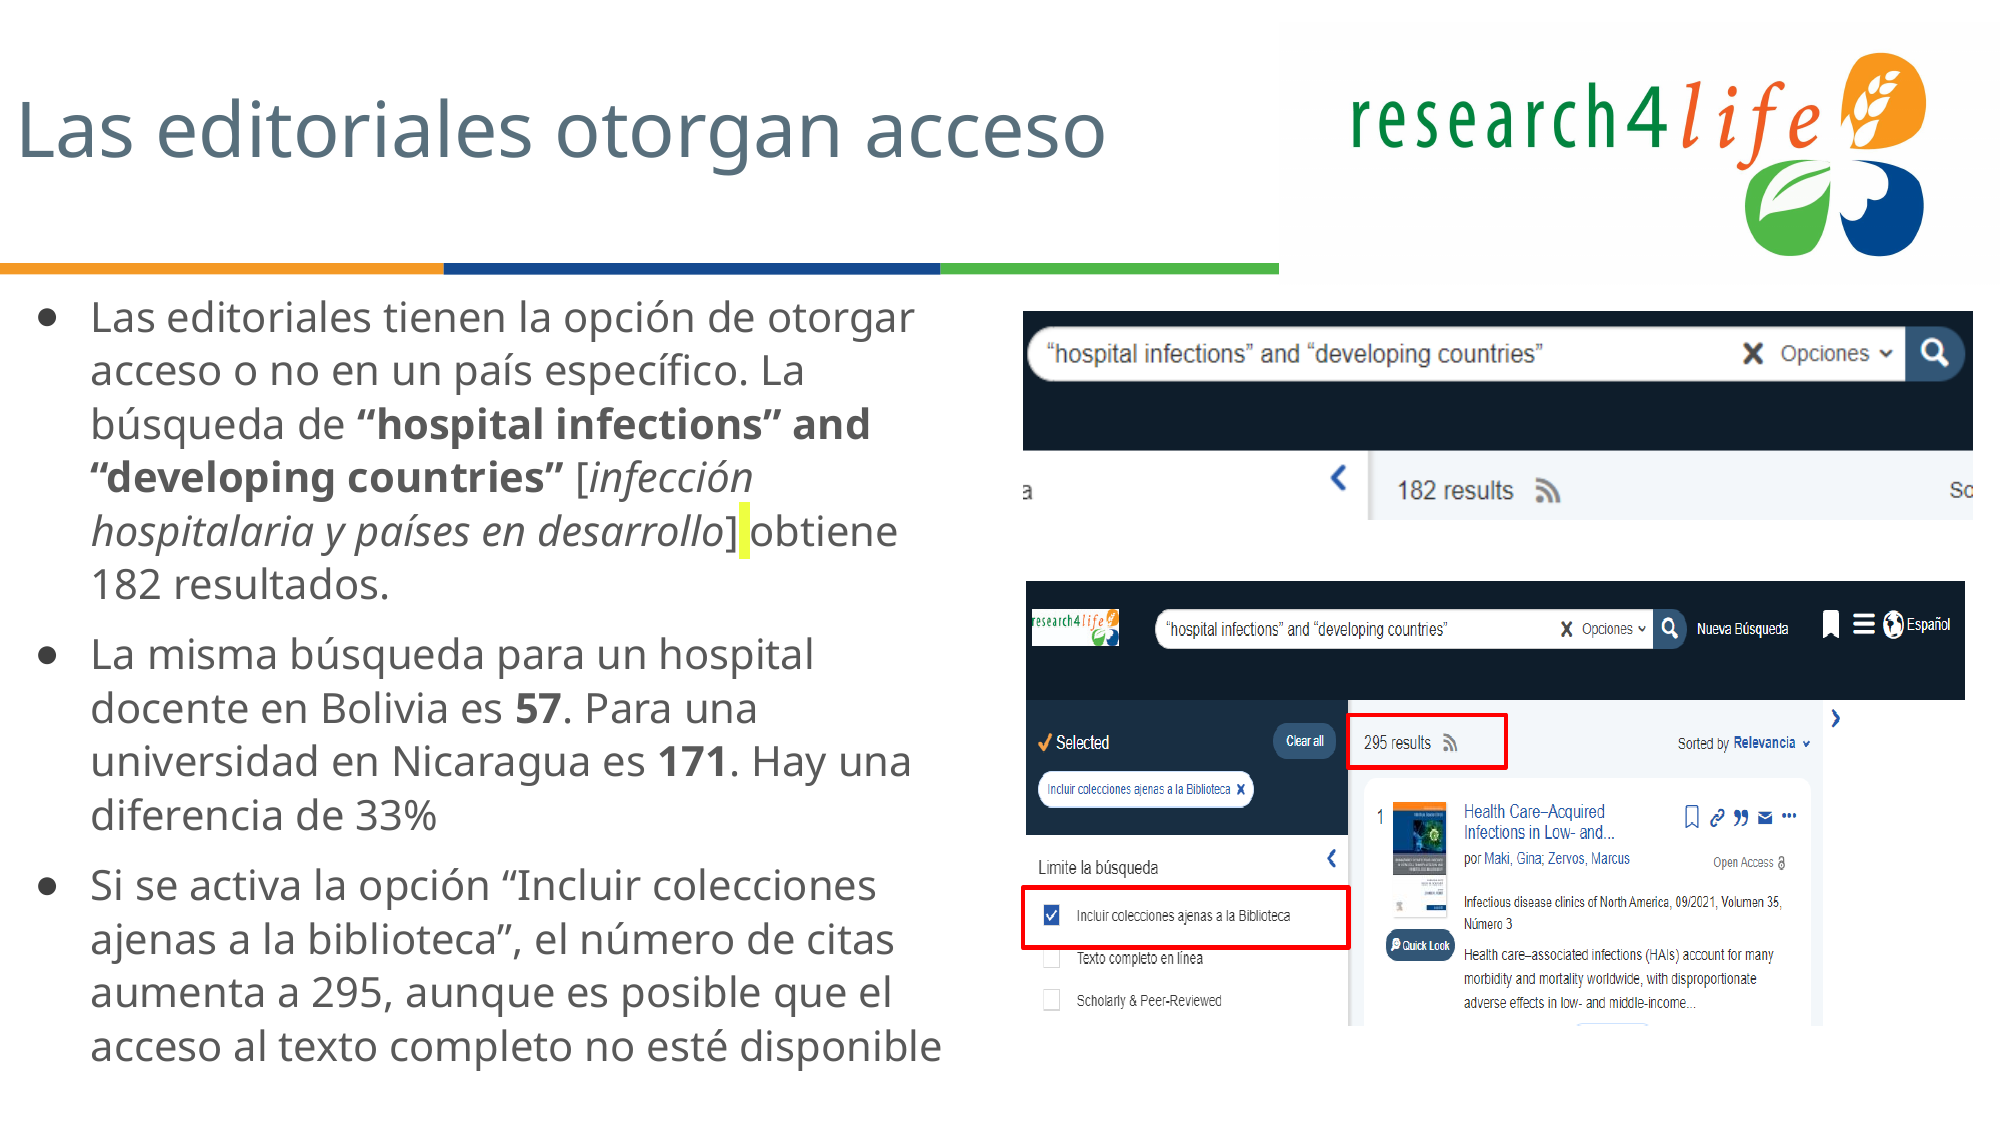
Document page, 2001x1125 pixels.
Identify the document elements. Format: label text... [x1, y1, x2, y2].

title Las editoriales otorgan acceso [0, 85, 1578, 264]
list Las editoriales tienen la opción de otorgar acceso o no en un país específico. La búsqueda de “hospital infections” and “developing countries” [infección hospitalaria y países en desarrollo] obtiene 182 resultados. La misma búsqueda para un hospital docente en Bolivia es 57. Para una universidad en Nicaragua es 171. Hay una diferencia de 33% Si se activa la opción “Incluir colecciones ajenas a la biblioteca”, el número de citas aumenta a 295, aunque es posible que el acceso al texto completo no esté disponible [19, 279, 996, 1078]
picture [1279, 22, 2000, 285]
picture [1022, 311, 1973, 520]
picture [1025, 581, 1965, 1027]
